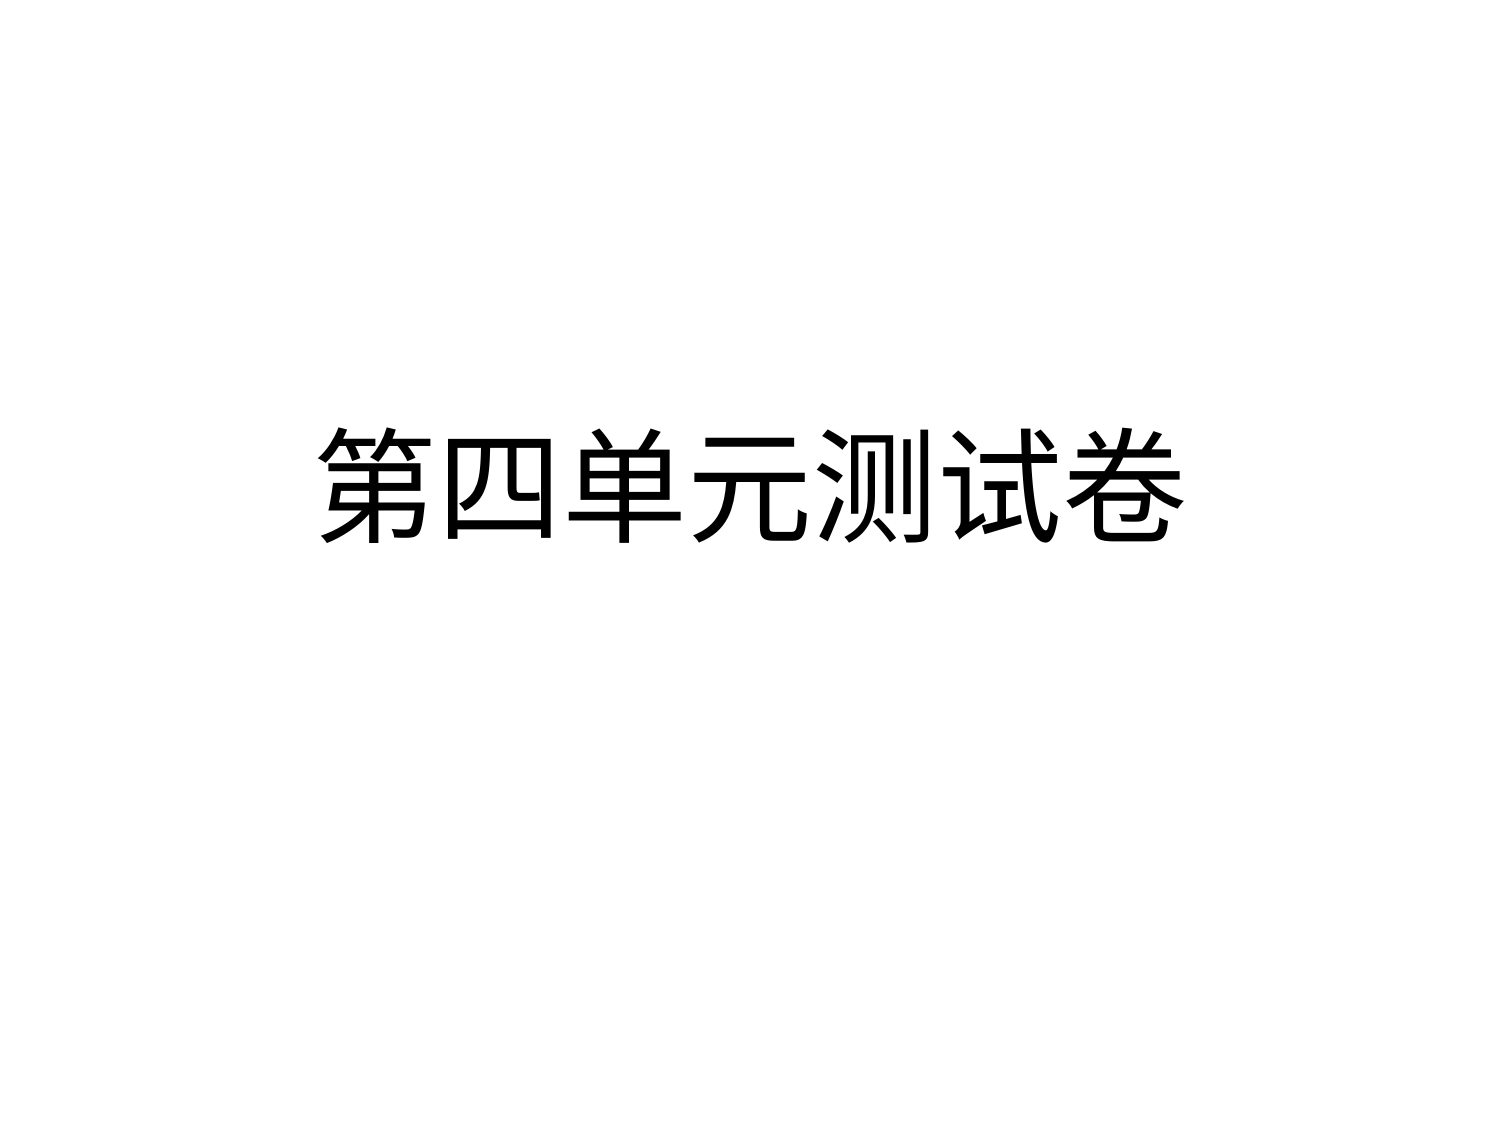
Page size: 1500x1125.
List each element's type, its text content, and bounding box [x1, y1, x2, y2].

text_box 第四单元测试卷 [8, 326, 1492, 566]
